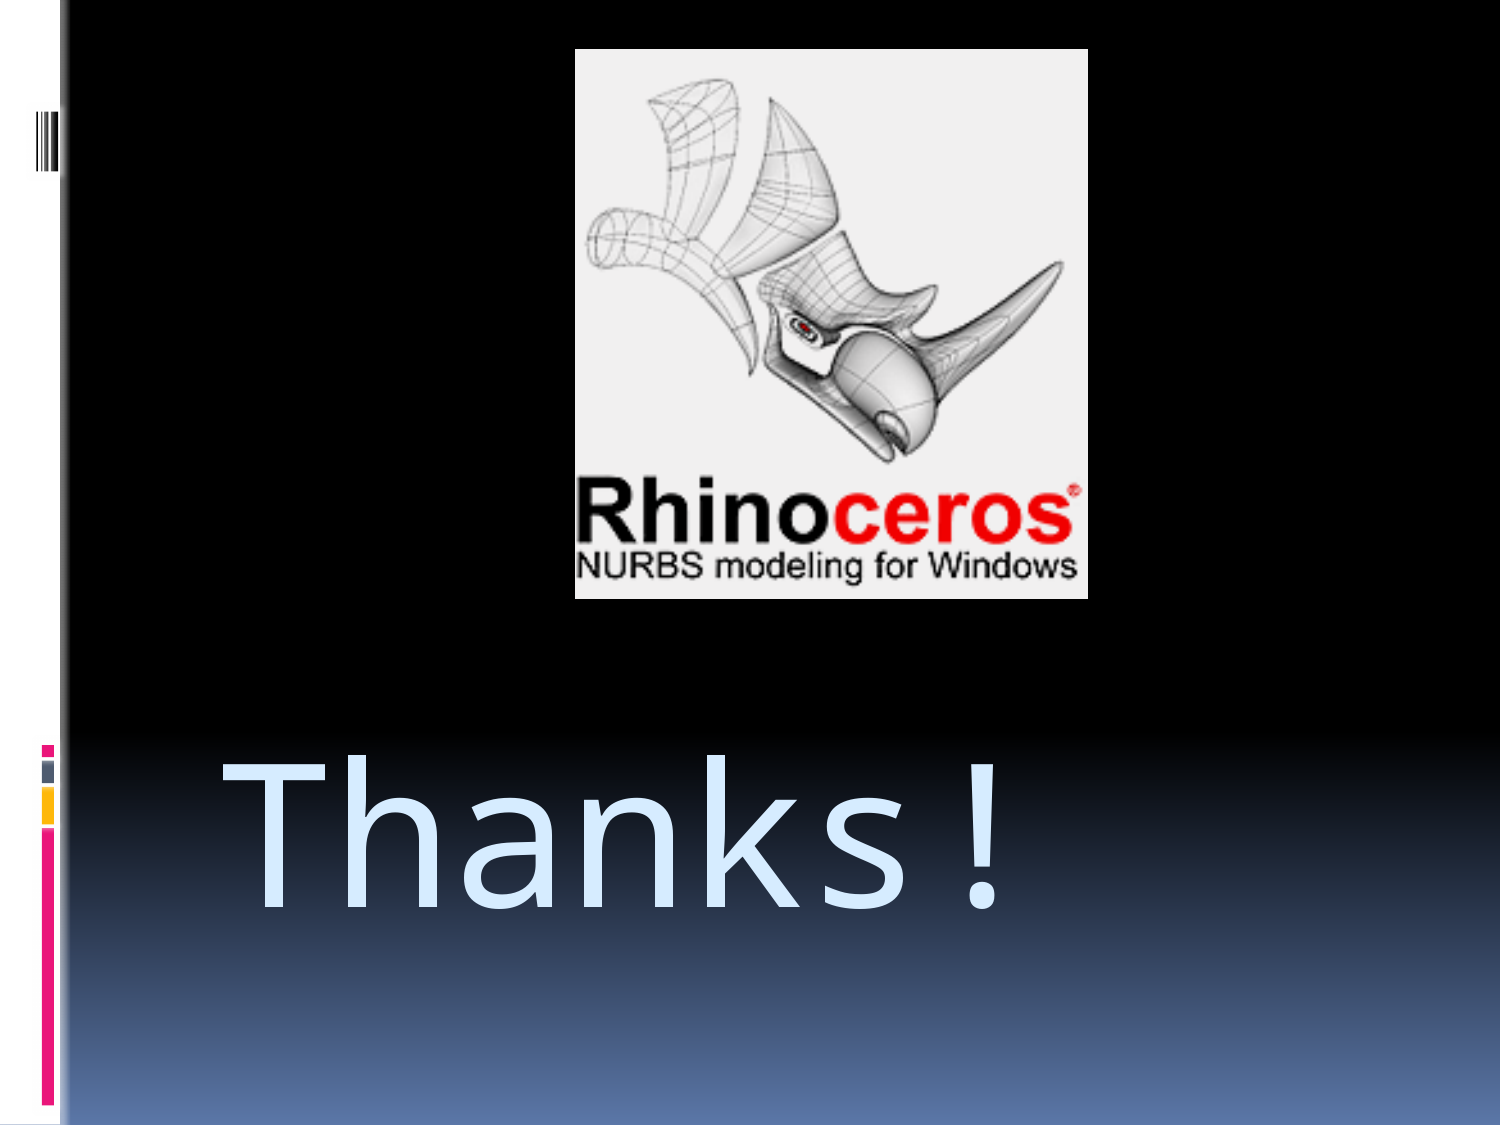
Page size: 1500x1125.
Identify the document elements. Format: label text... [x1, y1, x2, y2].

picture [574, 49, 1088, 599]
title Thanks! [200, 699, 1475, 850]
